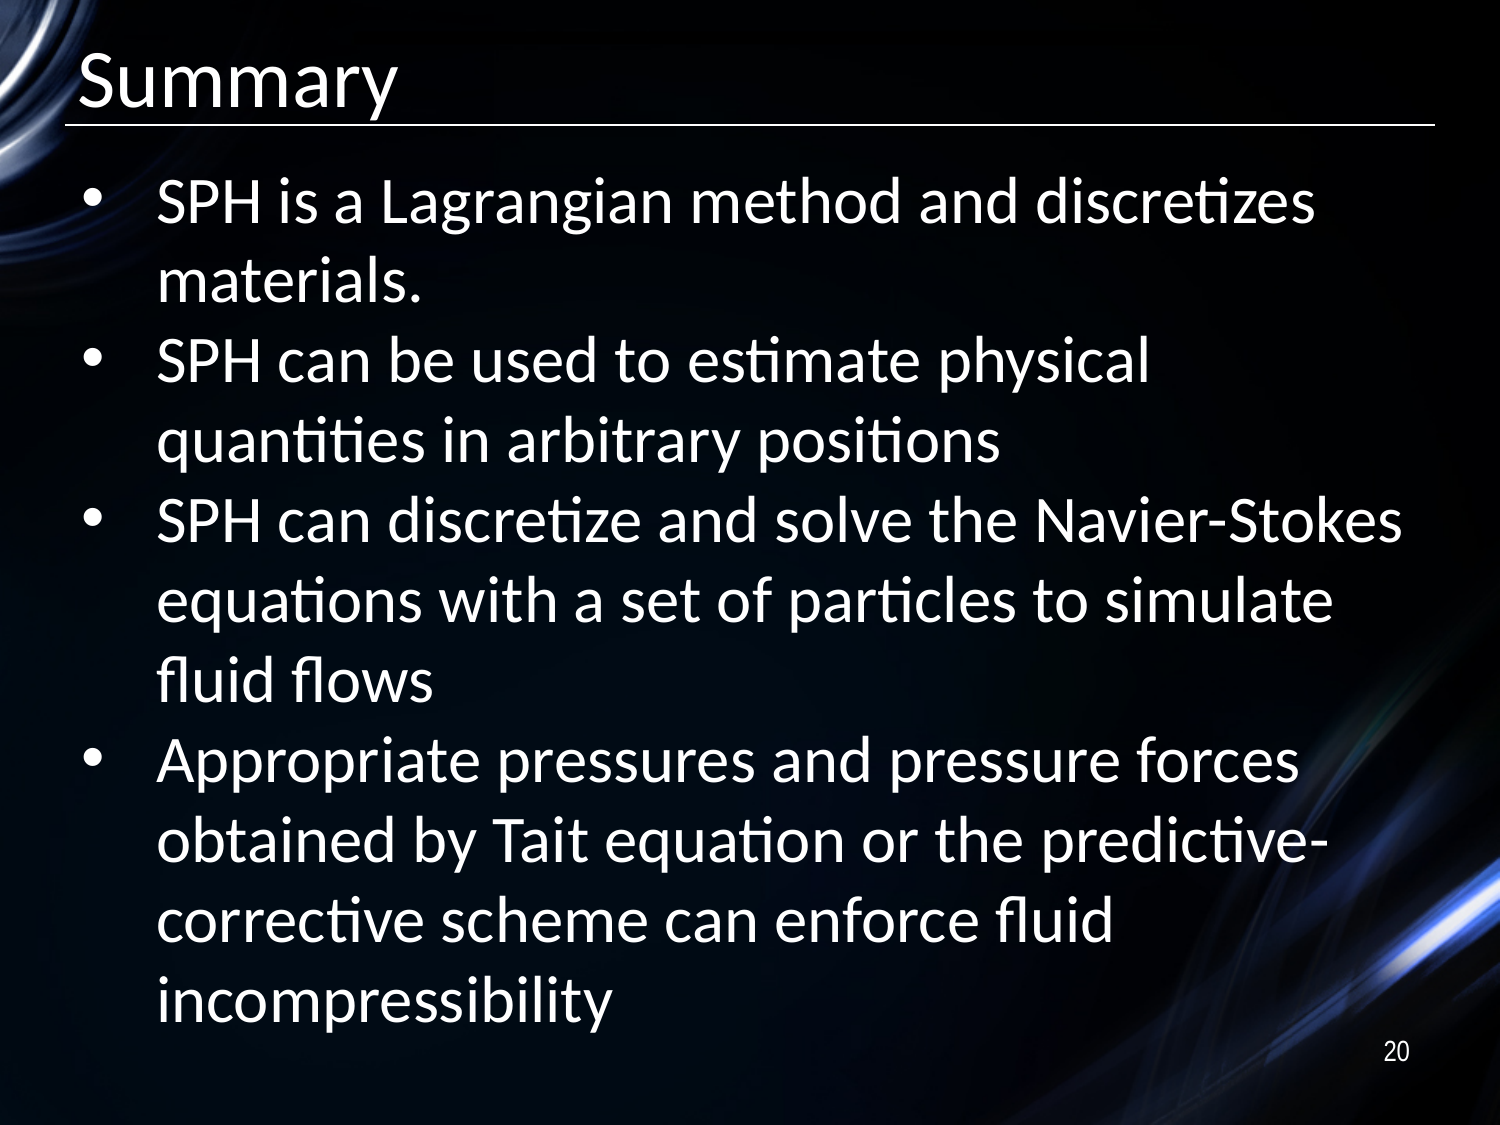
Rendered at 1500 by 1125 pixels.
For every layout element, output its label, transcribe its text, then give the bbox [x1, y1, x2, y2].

slide_number 20 [1074, 1044, 1425, 1103]
picture [0, 0, 1500, 1125]
title Summary [62, 37, 1471, 111]
text_box SPH is a Lagrangian method and discretizes materials. SPH can be used to estimate physical quantities in arbitrary positions SPH can discretize and solve the Navier-Stokes equations with a set of particles to simulate fluid flows Appropriate pressures and pressure forces obtained by Tait equation or the predictive-corrective scheme can enforce fluid incompressibility [66, 148, 1436, 1044]
